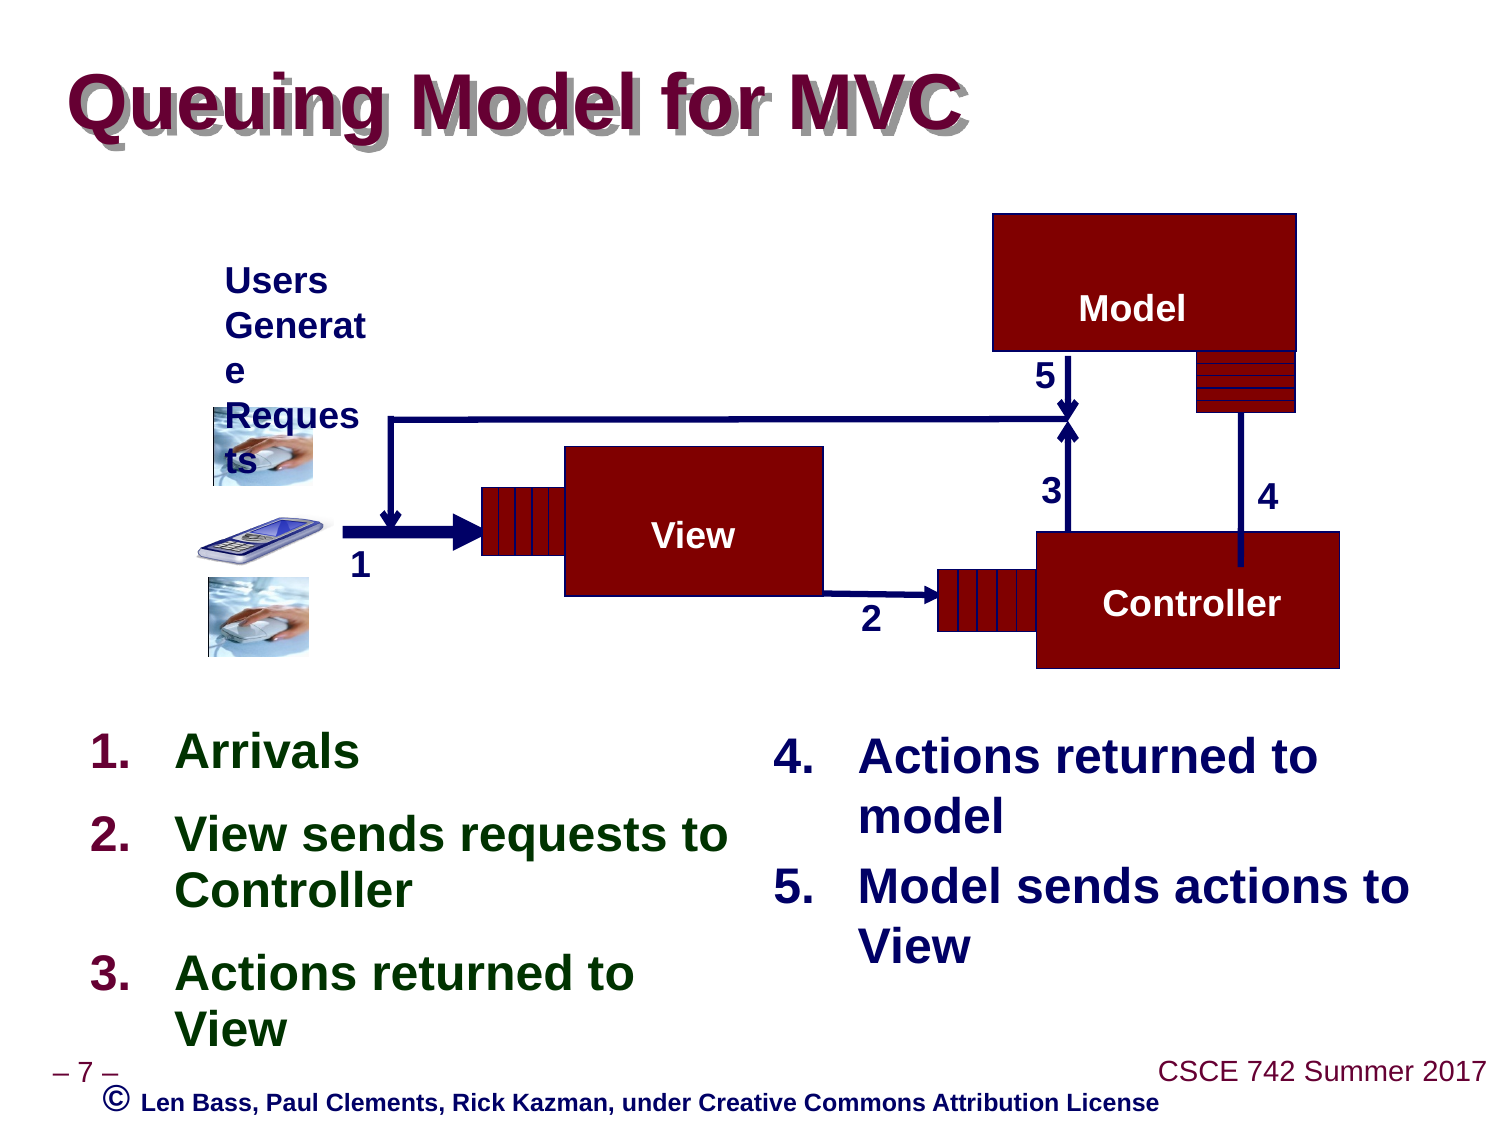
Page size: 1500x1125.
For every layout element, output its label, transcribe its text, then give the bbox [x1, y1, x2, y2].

text_box Actions returned to model Model sends actions to View [758, 716, 1459, 1012]
title Queuing Model for MVC [66, 40, 1497, 169]
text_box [194, 214, 1340, 669]
list Arrivals View sends requests to Controller Actions returned to View [74, 715, 776, 1006]
footer © Len Bass, Paul Clements, Rick Kazman, under Creative Commons Attribution License [87, 1066, 1188, 1113]
